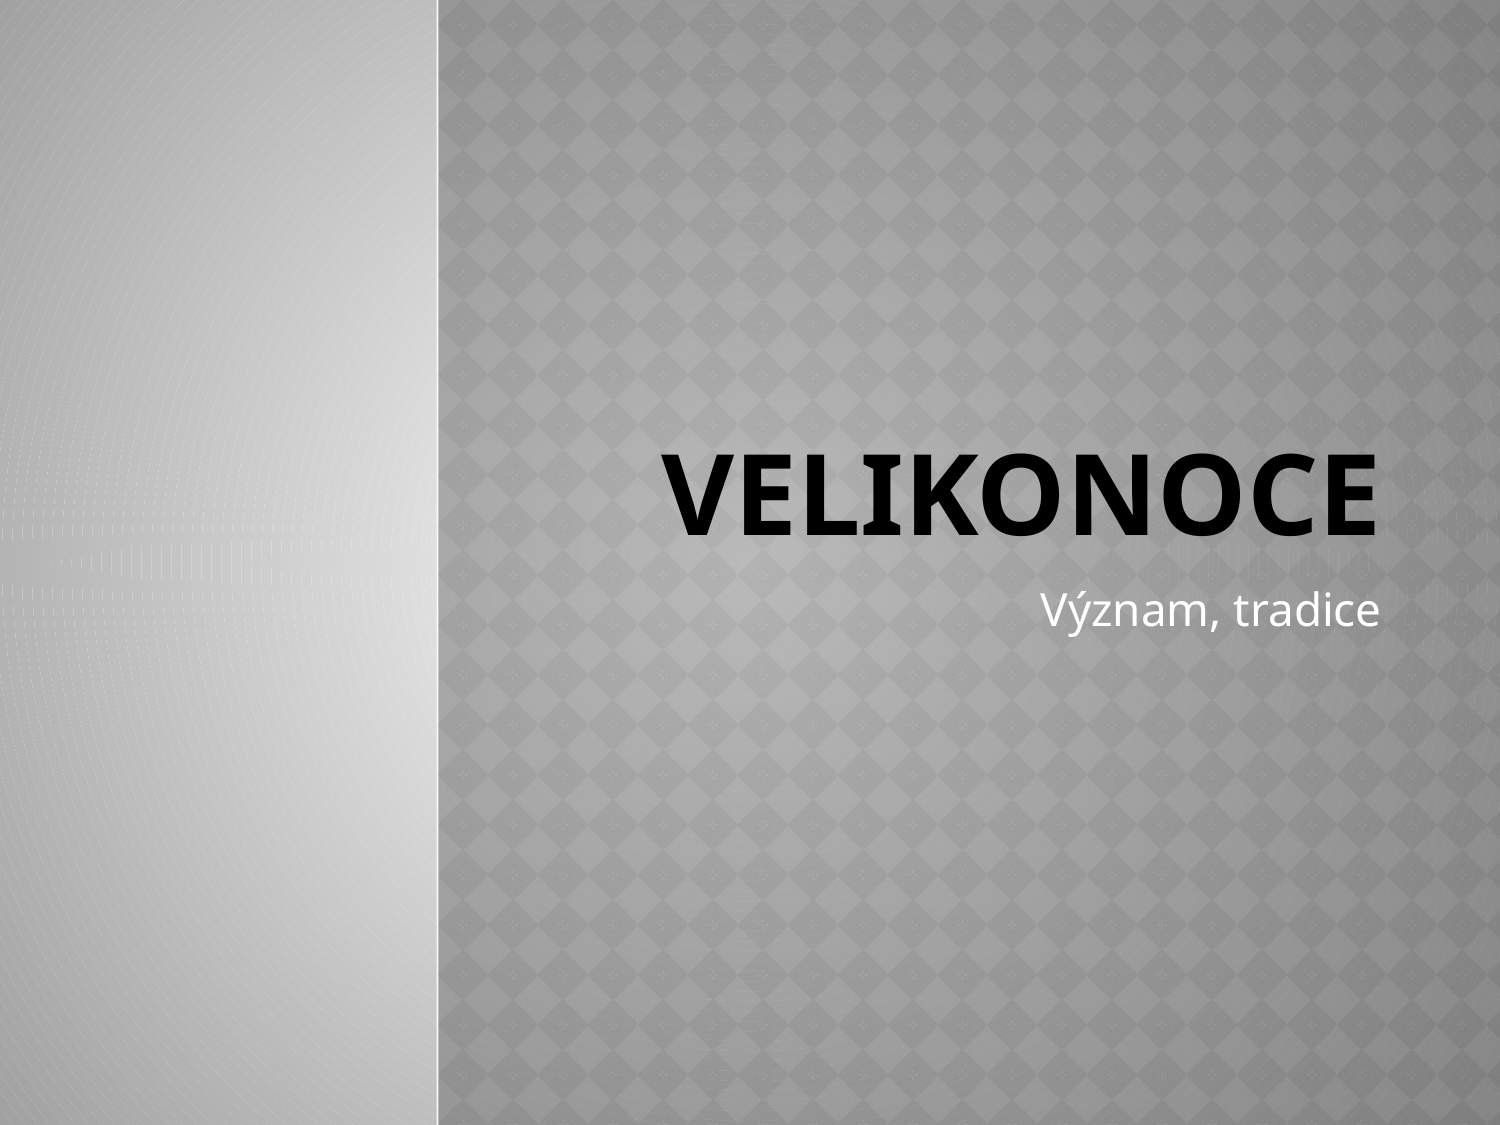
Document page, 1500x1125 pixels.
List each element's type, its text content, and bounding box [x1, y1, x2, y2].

title Velikonoce [552, 87, 1390, 558]
subtitle Význam, tradice [550, 580, 1390, 762]
